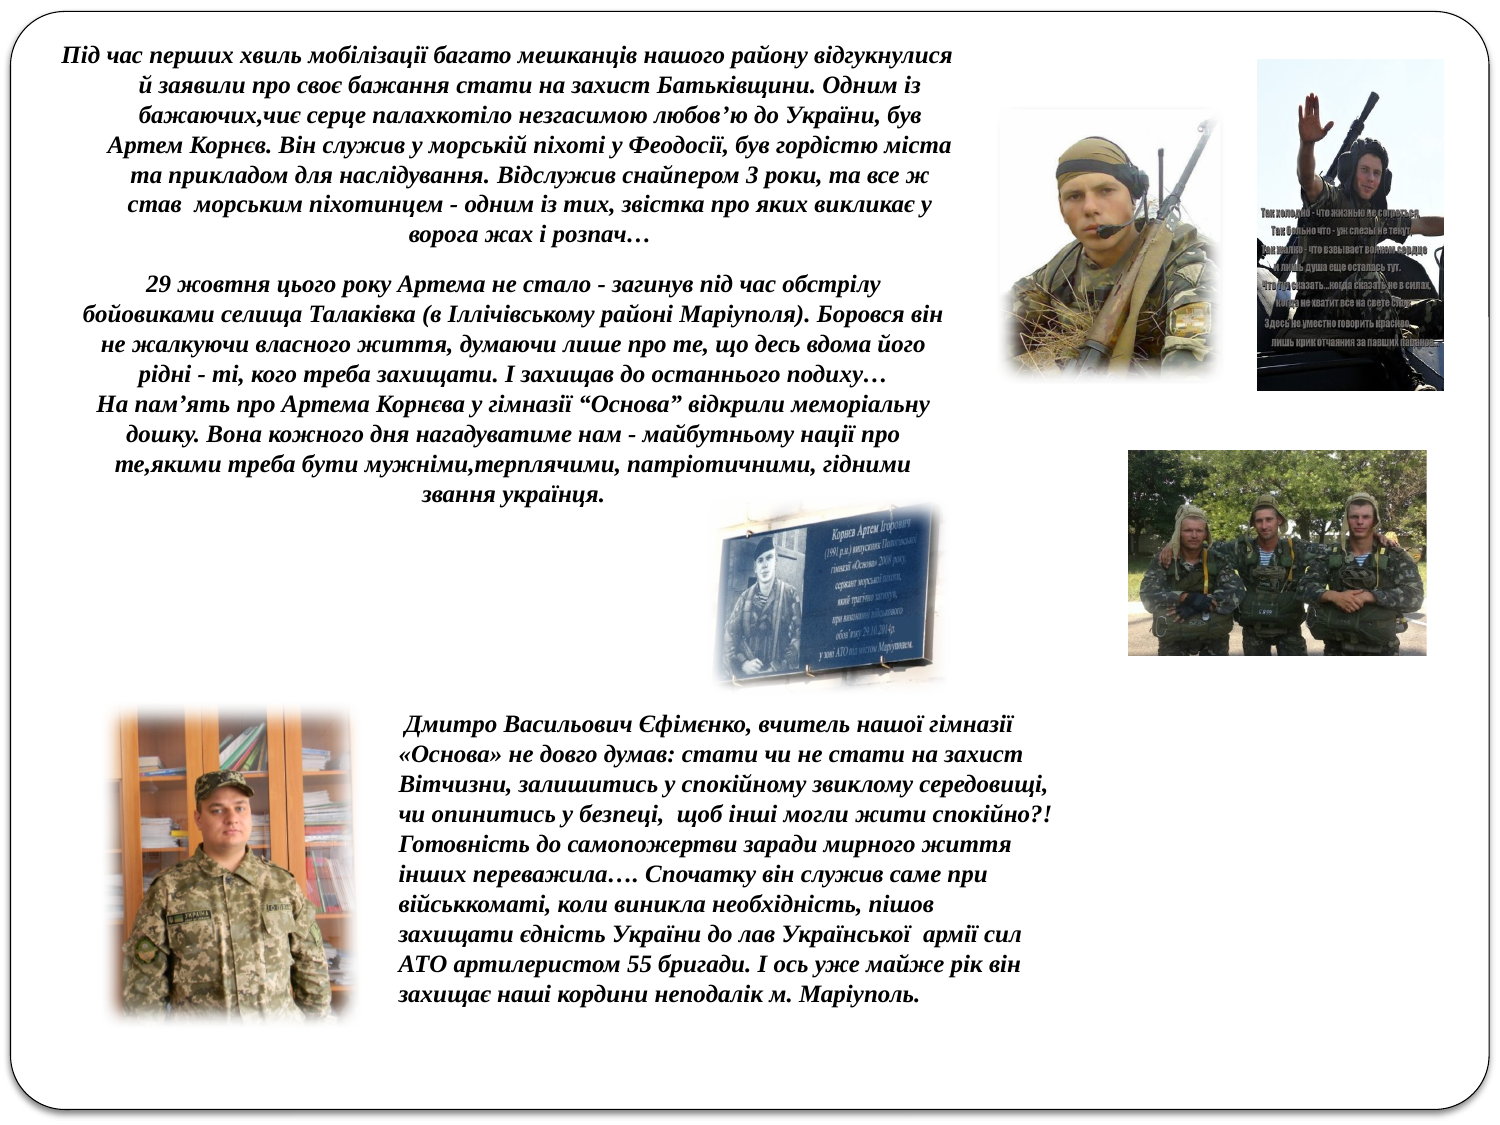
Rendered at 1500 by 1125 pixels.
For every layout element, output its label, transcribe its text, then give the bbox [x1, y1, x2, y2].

picture [1257, 58, 1444, 391]
picture [994, 104, 1226, 386]
picture [1127, 450, 1427, 657]
list Під час перших хвиль мобілізації багато мешканців нашого району відгукнулися й заявили про своє бажання стати на захист Батьківщини. Одним із бажаючих,чиє серце палахкотіло незгасимою любов’ю до України, був Артем Корнєв. Він служив у морській піхоті у Феодосії, був гордістю міста та прикладом для наслідування. Відслужив снайпером 3 роки, та все ж став морським піхотинцем - одним із тих, звістка про яких викликає у ворога жах і розпач… [41, 30, 975, 256]
picture [705, 494, 951, 697]
picture [100, 700, 362, 1030]
text_box 29 жовтня цього року Артема не стало - загинув під час обстрілу бойовиками селища Талаківка (в Іллічівському районі Маріуполя). Боровся він не жалкуючи власного життя, думаючи лише про те, що десь вдома його рідні - ті, кого треба захищати. І захищав до останнього подиху… На пам’ять про Артема Корнєва у гімназії “Основа” відкрили меморіальну дошку. Вона кожного дня нагадуватиме нам - майбутньому нації про те,якими треба бути мужніми,терплячими, патріотичними, гідними звання українця. [64, 260, 963, 550]
text_box Дмитро Васильович Єфімєнко, вчитель нашої гімназії «Основа» не довго думав: стати чи не стати на захист Вітчизни, залишитись у спокійному звиклому середовищі, чи опинитись у безпеці, щоб інші могли жити спокійно?! Готовність до самопожертви заради мирного життя інших переважила…. Спочатку він служив саме при військкоматі, коли виникла необхідність, пішов захищати єдність України до лав Української армії сил АТО артилеристом 55 бригади. І ось уже майже рік він захищає наші кордини неподалік м. Маріуполь. [383, 700, 1071, 1015]
